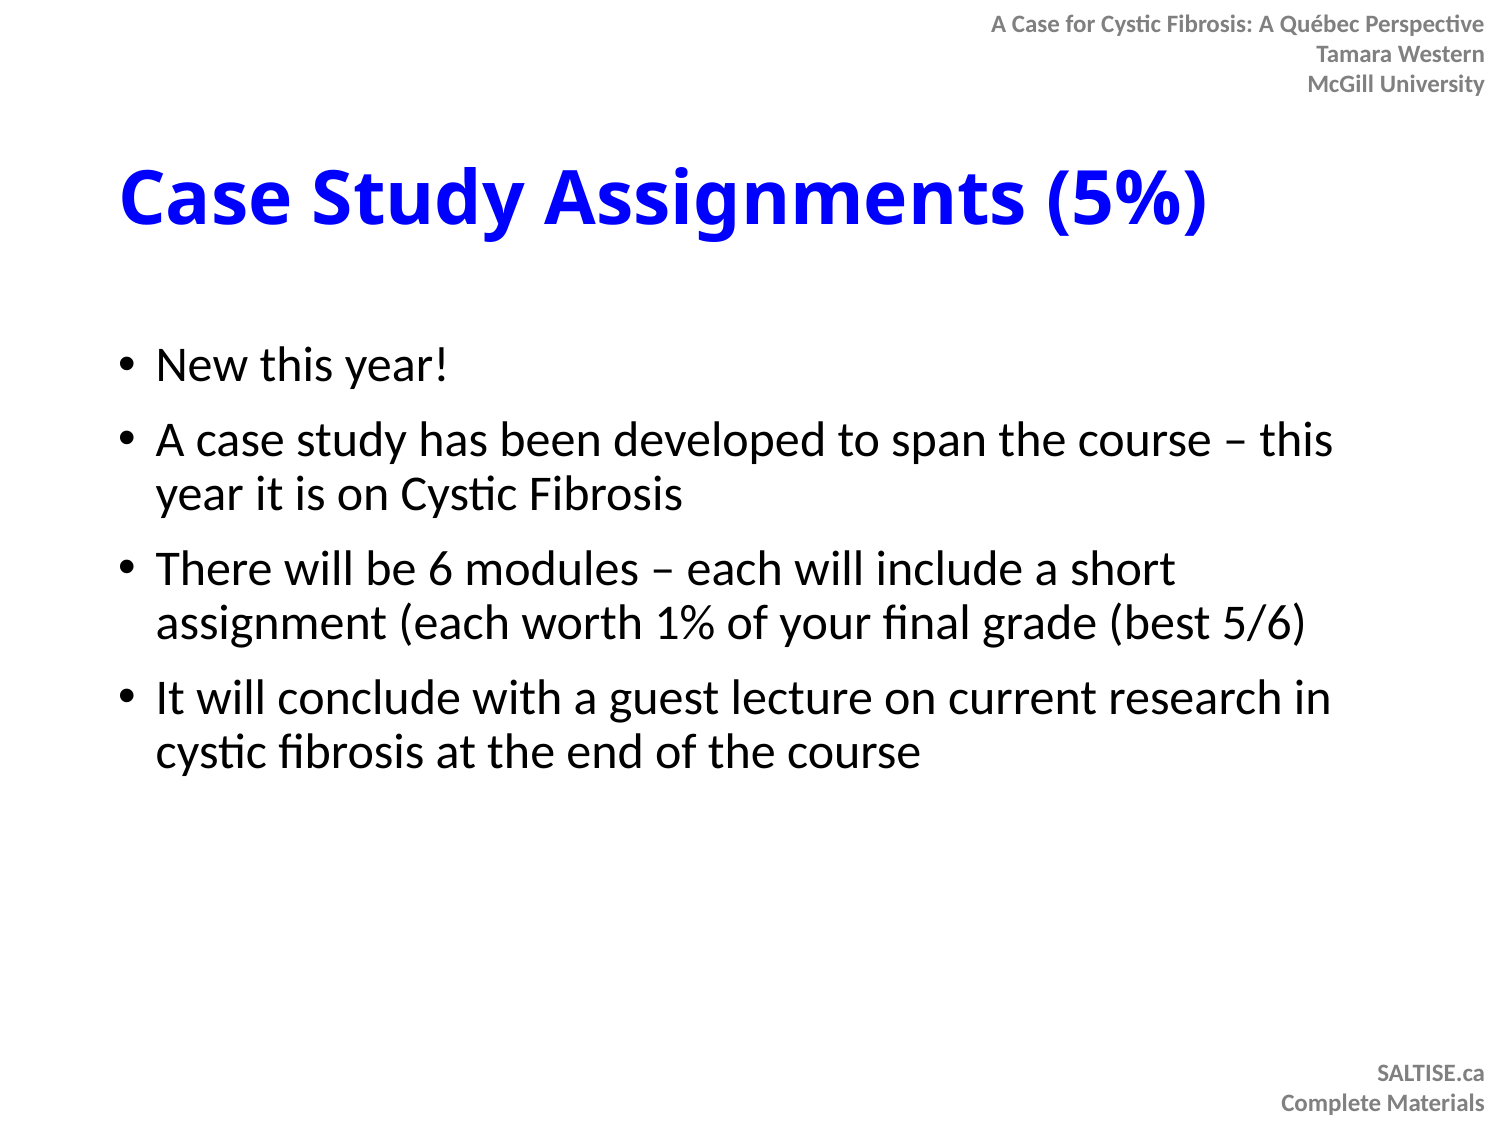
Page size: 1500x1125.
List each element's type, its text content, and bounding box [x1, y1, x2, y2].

list New this year! A case study has been developed to span the course – this year it is on Cystic Fibrosis There will be 6 modules – each will include a short assignment (each worth 1% of your final grade (best 5/6) It will conclude with a guest lecture on current research in cystic fibrosis at the end of the course [103, 331, 827, 1045]
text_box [827, 0, 1500, 1125]
title Case Study Assignments (5%) [103, 91, 827, 310]
